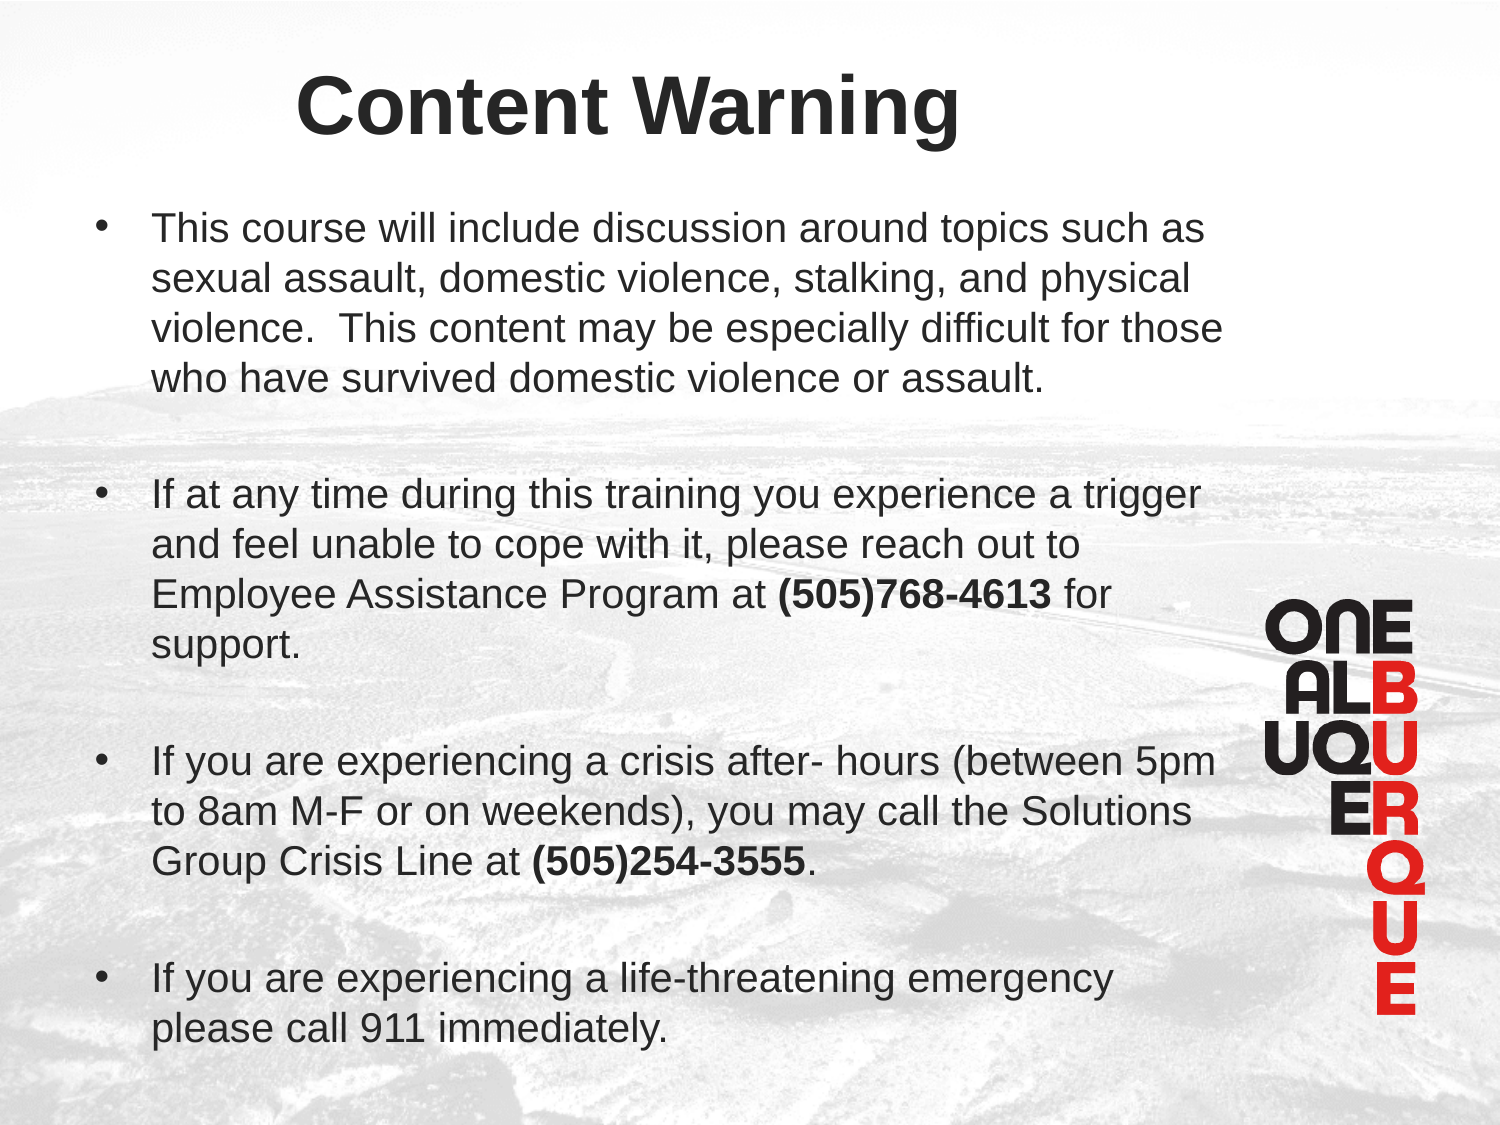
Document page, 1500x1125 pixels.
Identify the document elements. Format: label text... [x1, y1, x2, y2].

picture [1265, 599, 1425, 1015]
list Content Warning This course will include discussion around topics such as sexual assault, domestic violence, stalking, and physical violence. This content may be especially difficult for those who have survived domestic violence or assault. If at any time during this training you experience a trigger and feel unable to cope with it, please reach out to Employee Assistance Program at (505)768-4613 for support. If you are experiencing a crisis after- hours (between 5pm to 8am M-F or on weekends), you may call the Solutions Group Crisis Line at (505)254-3555. If you are experiencing a life-threatening emergency please call 911 immediately. [79, 43, 1261, 944]
